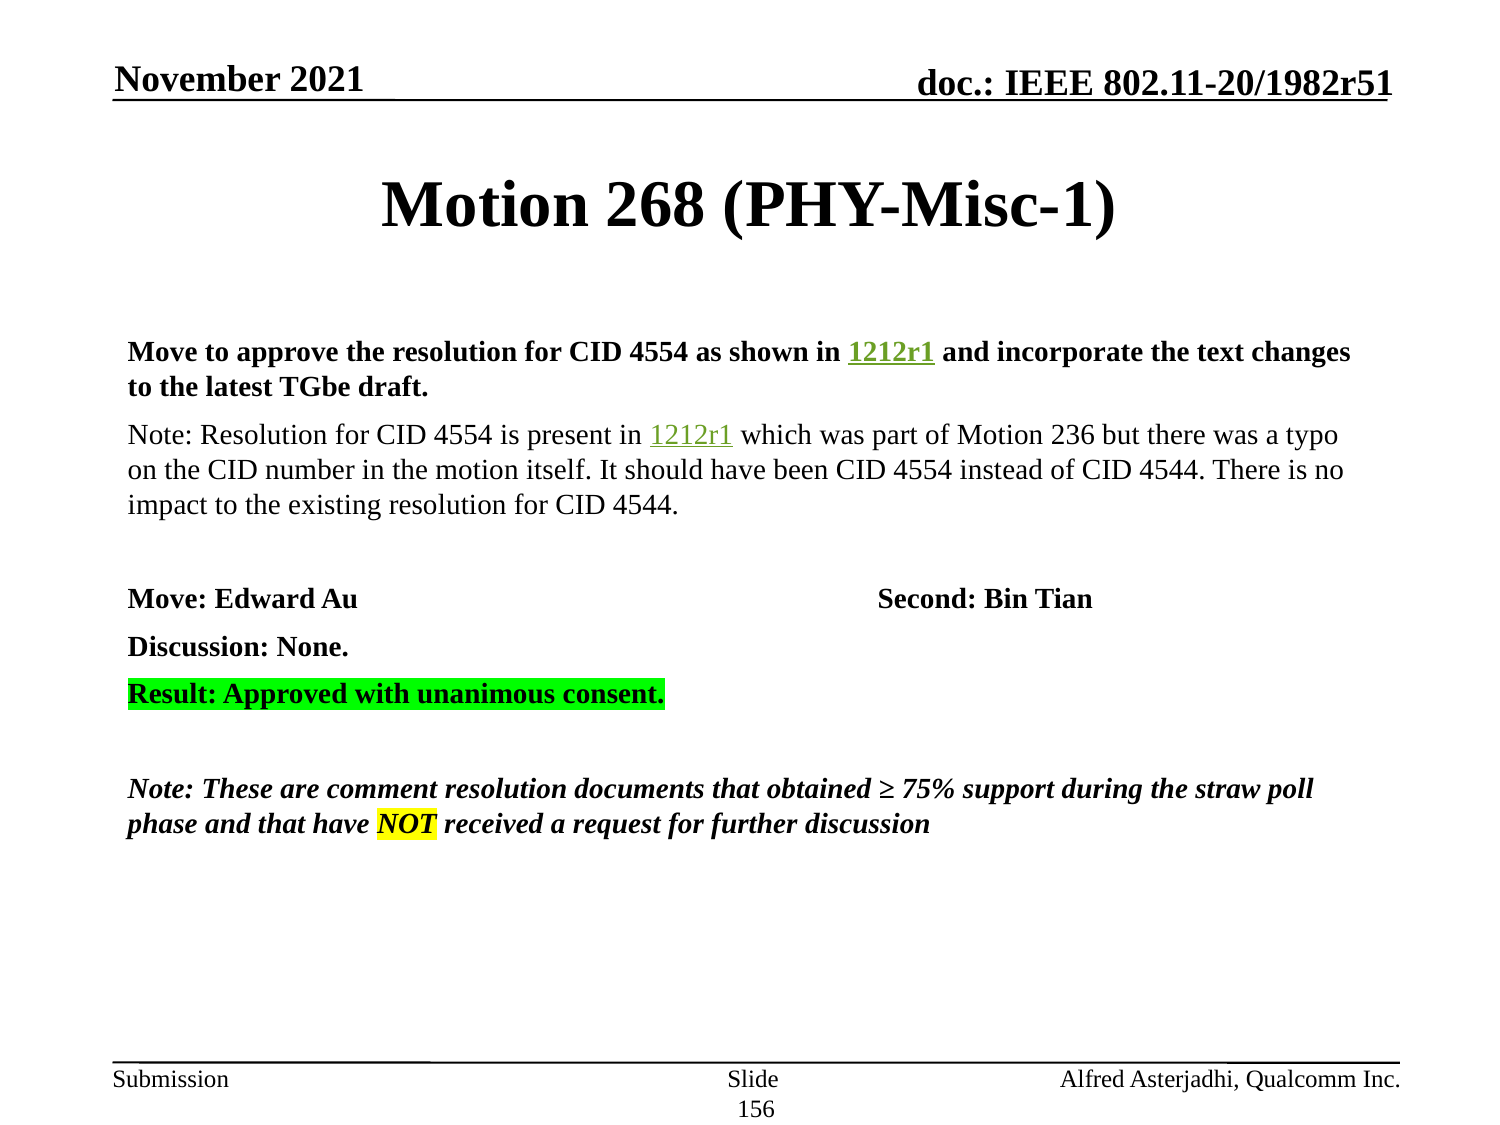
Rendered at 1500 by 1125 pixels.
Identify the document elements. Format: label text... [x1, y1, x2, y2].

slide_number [114, 54, 423, 100]
slide_number Slide 156 [712, 1061, 800, 1123]
footer Alfred Asterjadhi, Qualcomm Inc. [878, 1061, 1402, 1093]
title Motion 268 (PHY-Misc-1) [112, 112, 1388, 288]
list Move to approve the resolution for CID 4554 as shown in 1212r1 and incorporate the text changes to the latest TGbe draft. Note: Resolution for CID 4554 is present in 1212r1 which was part of Motion 236 but there was a typo on the CID number in the motion itself. It should have been CID 4554 instead of CID 4544. There is no impact to the existing resolution for CID 4544. Move: Edward Au Second: Bin Tian Discussion: None. Result: Approved with unanimous consent. Note: These are comment resolution documents that obtained ≥ 75% support during the straw poll phase and that have NOT received a request for further discussion [112, 324, 1388, 1063]
